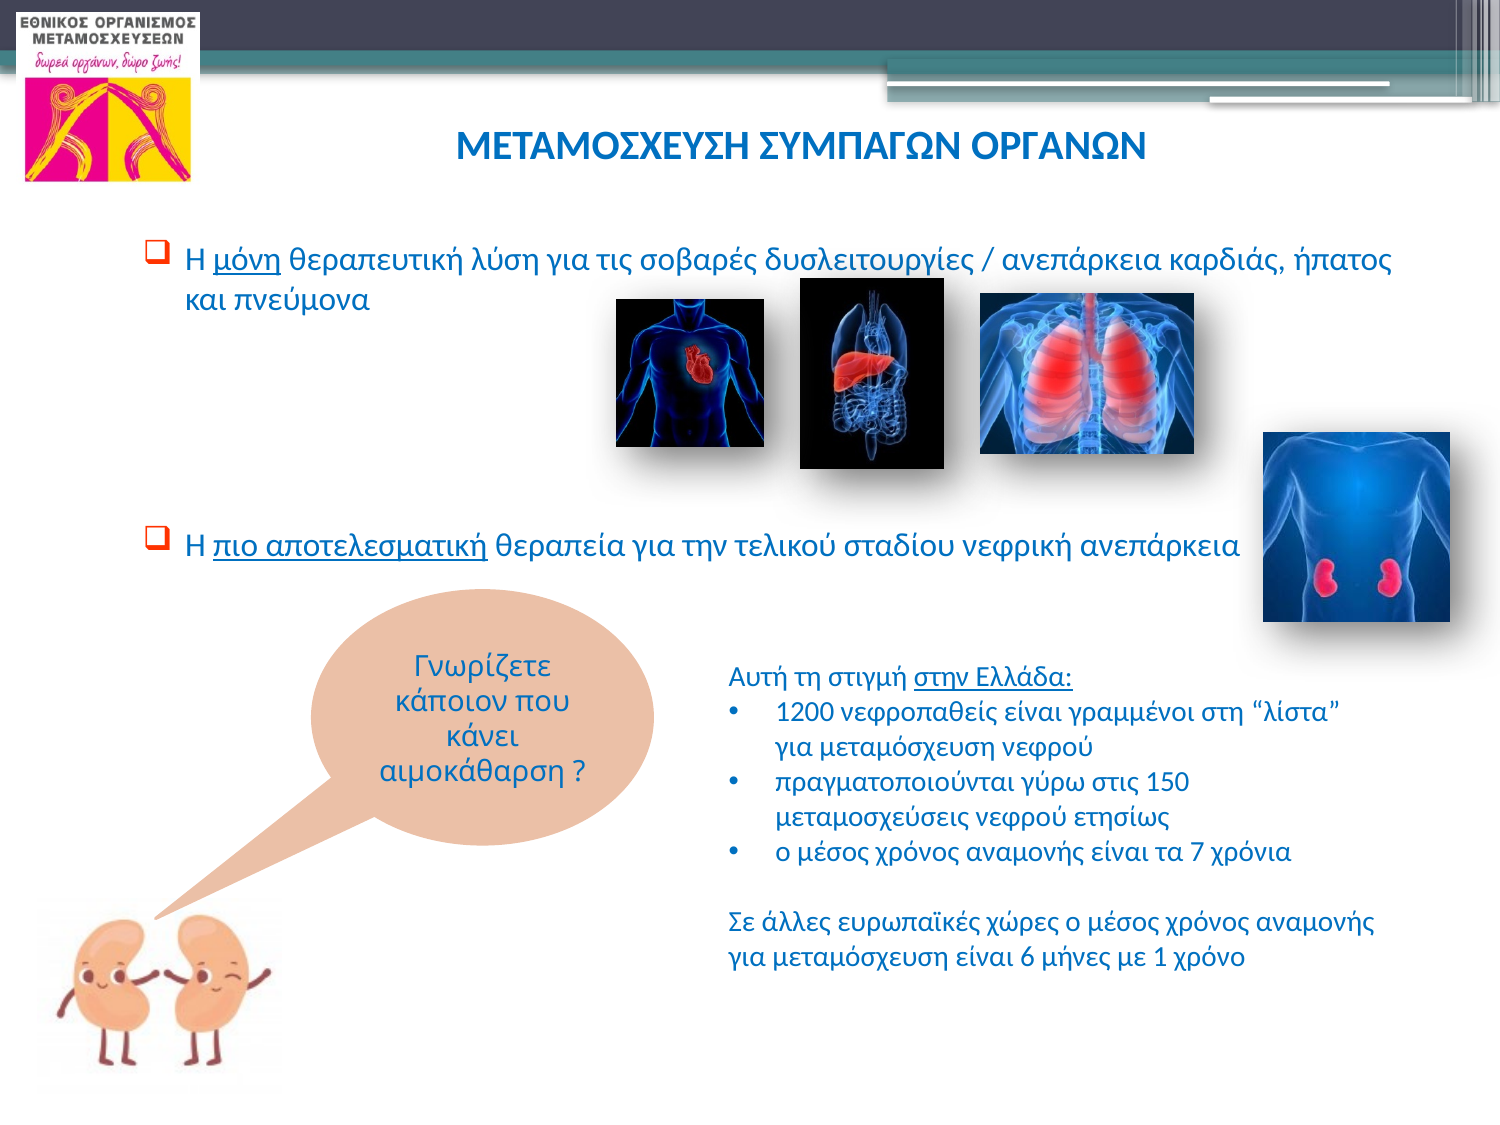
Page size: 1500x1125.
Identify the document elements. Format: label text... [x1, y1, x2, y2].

text_box Γνωρίζετε κάποιον που κάνει αιμοκάθαρση ? [182, 589, 654, 895]
picture [16, 12, 201, 188]
picture [1263, 431, 1451, 622]
list ΜΕΤΑΜΟΣΧΕΥΣΗ ΣΥΜΠΑΓΩΝ ΟΡΓΑΝΩΝ Η μόνη θεραπευτική λύση για τις σοβαρές δυσλειτουργίες / ανεπάρκεια καρδιάς, ήπατος και πνεύμονα Η πιο αποτελεσματική θεραπεία για την τελικού σταδίου νεφρική ανεπάρκεια [109, 76, 1434, 840]
text_box Αυτή τη στιγμή στην Ελλάδα: 1200 νεφροπαθείς είναι γραμμένοι στη “λίστα” για μεταμόσχευση νεφρού πραγματοποιούνται γύρω στις 150 μεταμοσχεύσεις νεφρού ετησίως ο μέσος χρόνος αναμονής είναι τα 7 χρόνια Σε άλλες ευρωπαϊκές χώρες ο μέσος χρόνος αναμονής για μεταμόσχευση είναι 6 μήνες με 1 χρόνο [713, 650, 1398, 1015]
picture [37, 898, 282, 1095]
picture [799, 277, 944, 469]
picture [979, 293, 1194, 454]
picture [616, 299, 764, 448]
